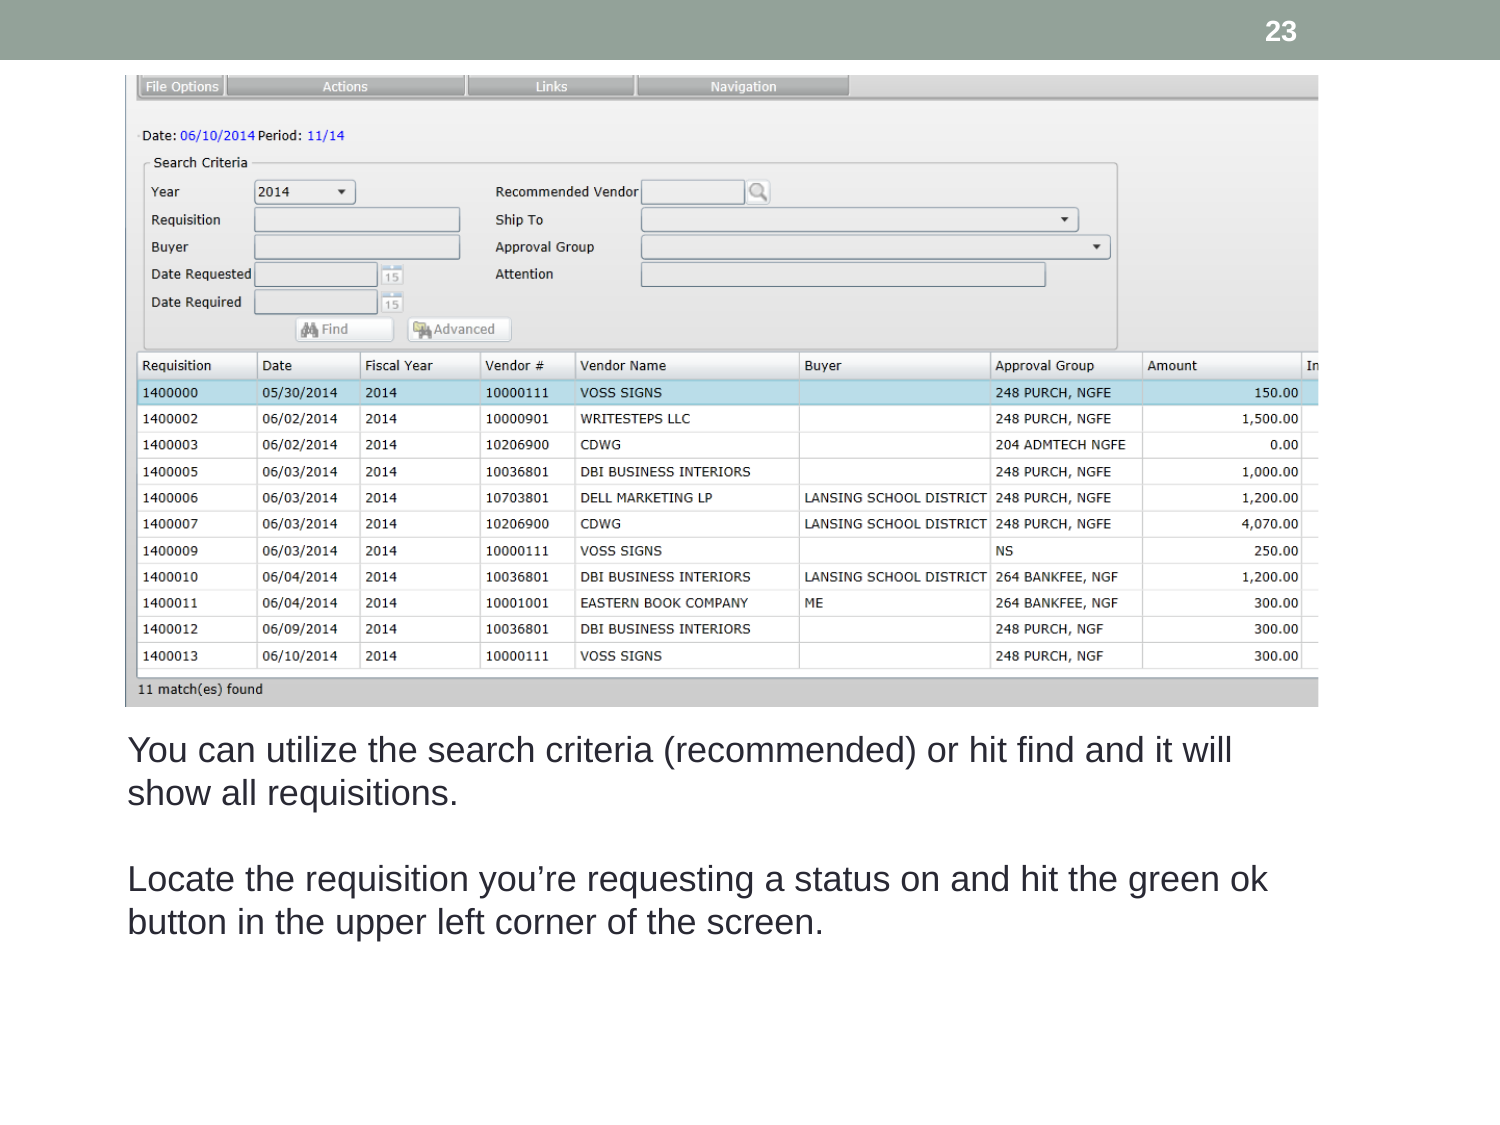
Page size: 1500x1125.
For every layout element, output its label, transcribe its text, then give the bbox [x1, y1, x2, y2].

slide_number 23 [1250, 3, 1425, 57]
text_box You can utilize the search criteria (recommended) or hit find and it will show all requisitions. Locate the requisition you’re requesting a status on and hit the green ok button in the upper left corner of the screen. [112, 718, 1306, 950]
picture [124, 74, 1319, 707]
